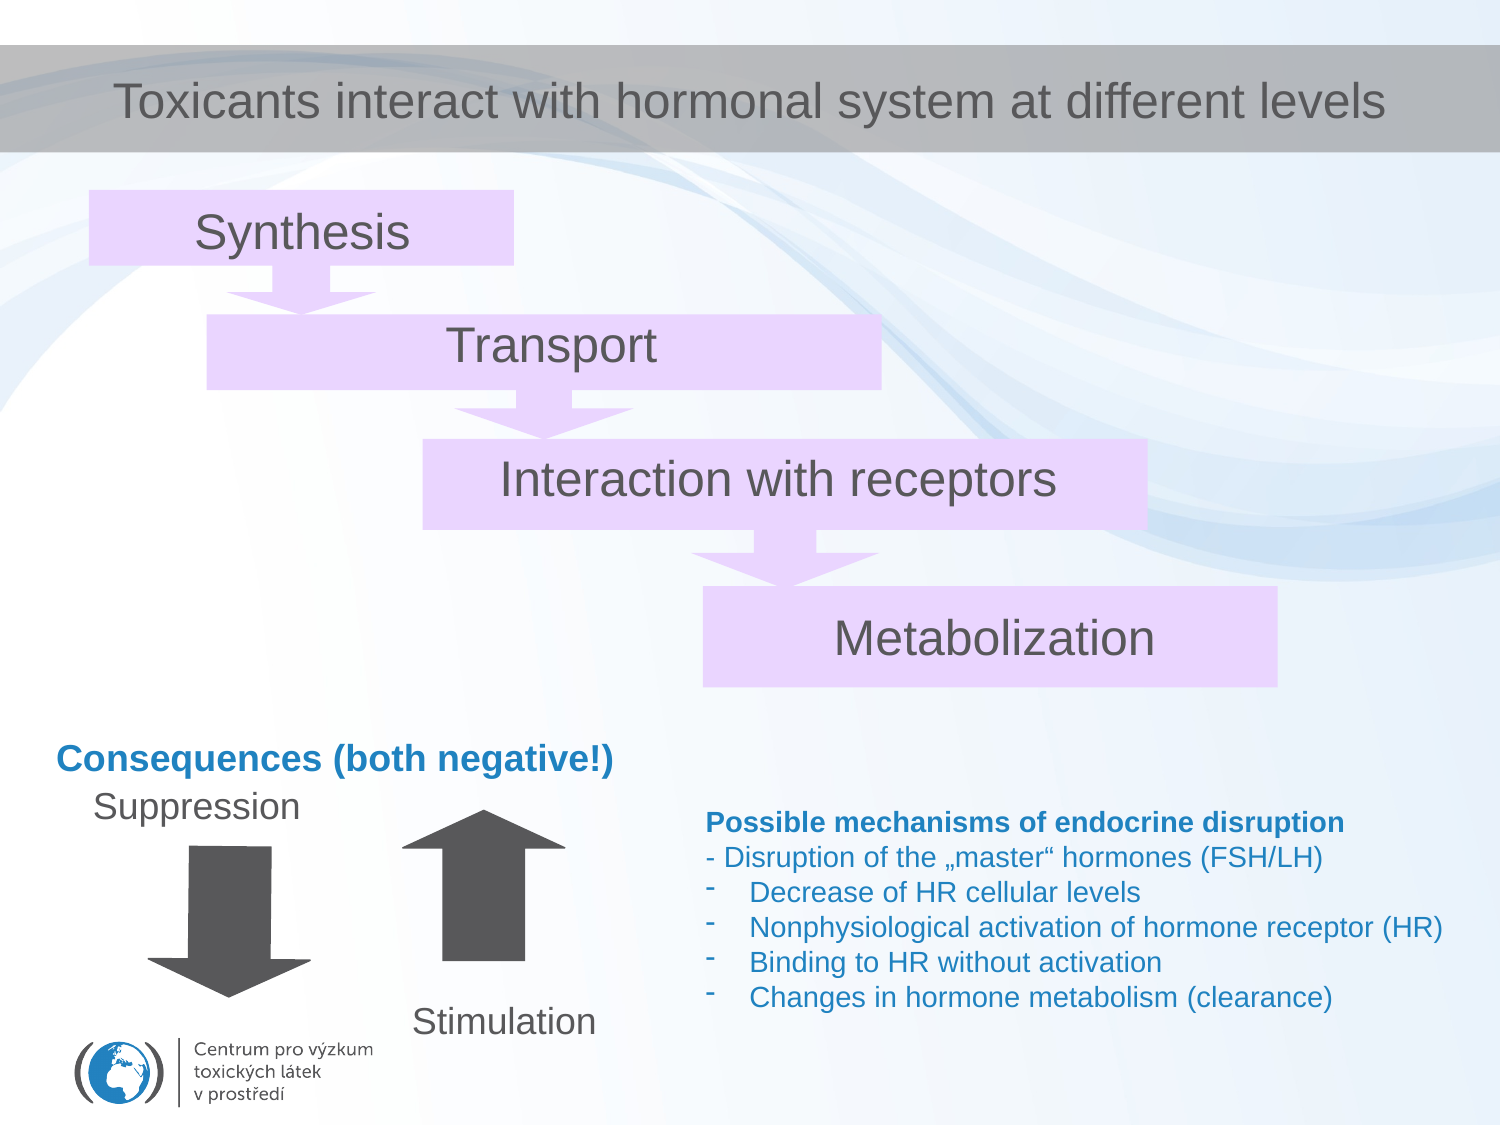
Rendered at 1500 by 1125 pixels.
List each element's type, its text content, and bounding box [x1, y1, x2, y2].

text_box Interaction with receptors [484, 438, 1074, 514]
picture [0, 0, 1500, 45]
text_box Suppression [77, 787, 316, 835]
text_box [206, 314, 882, 438]
text_box [147, 846, 311, 997]
text_box Metabolization [726, 597, 1263, 673]
text_box [422, 438, 1148, 589]
text_box [402, 810, 566, 961]
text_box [88, 189, 515, 316]
text_box [702, 586, 1278, 688]
text_box Consequences (both negative!) [41, 726, 727, 787]
text_box Possible mechanisms of endocrine disruption - Disruption of the „master“ hormones (FSH/LH) Decrease of HR cellular levels Nonphysiological activation of hormone receptor (HR) Binding to HR without activation Changes in hormone metabolism (clearance) [690, 796, 1483, 1021]
picture [0, 153, 1500, 1125]
title Toxicants interact with hormonal system at different levels [0, 45, 1500, 153]
text_box Stimulation [396, 976, 612, 1050]
text_box Transport [430, 304, 673, 380]
